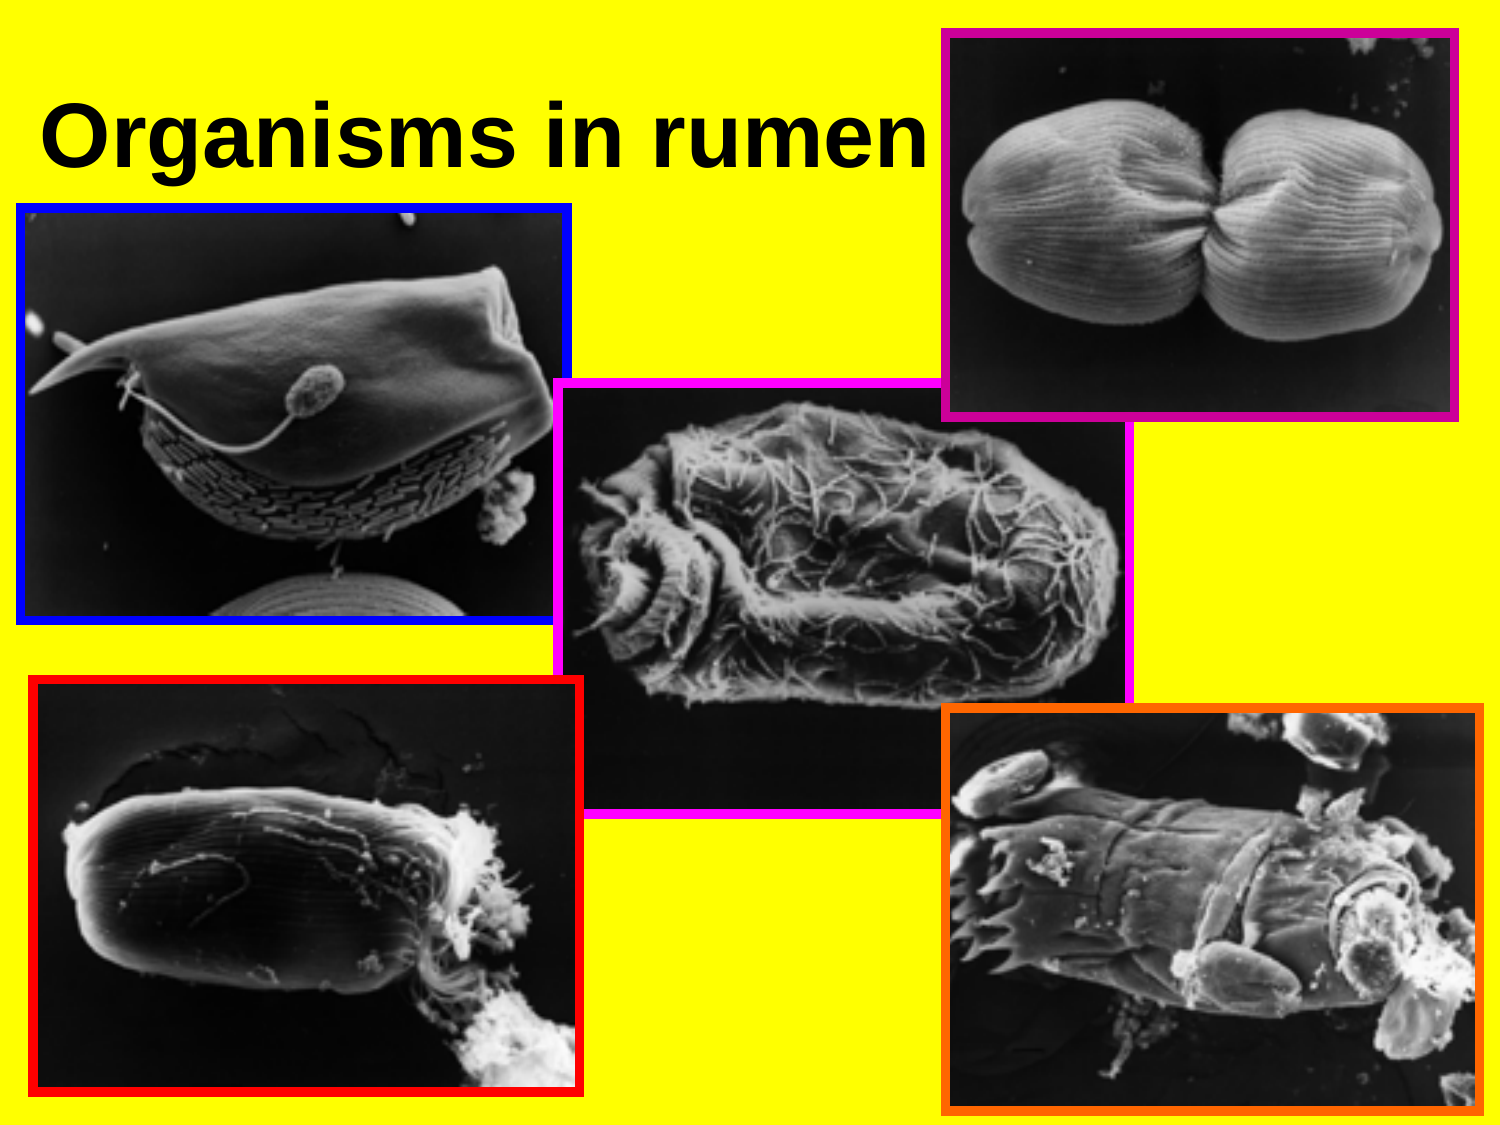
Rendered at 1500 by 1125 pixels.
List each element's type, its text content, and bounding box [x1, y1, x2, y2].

title Organisms in rumen [24, 37, 941, 225]
picture [24, 37, 1475, 1107]
